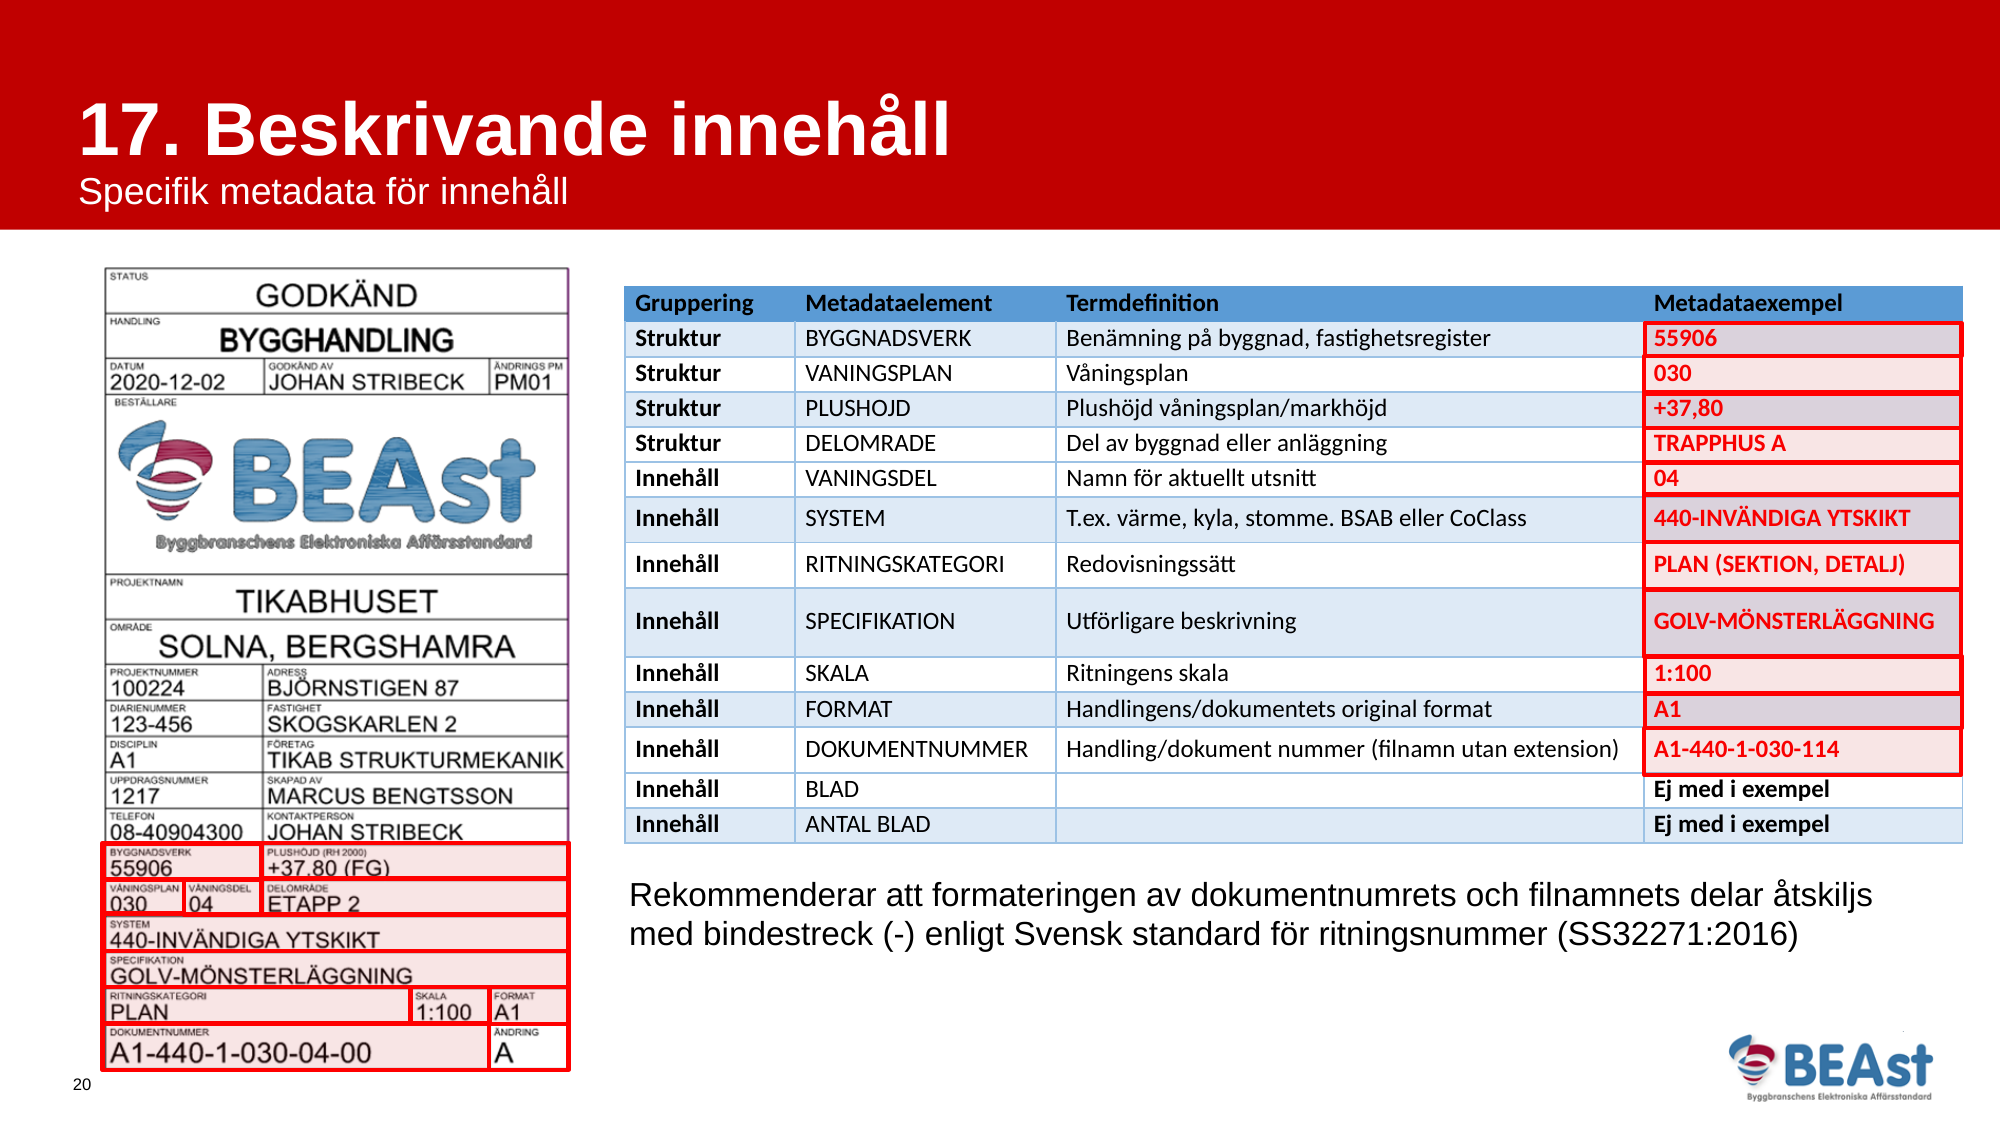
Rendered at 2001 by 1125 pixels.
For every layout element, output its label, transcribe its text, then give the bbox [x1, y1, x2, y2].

text_box [1643, 691, 1964, 730]
text_box [1643, 654, 1964, 691]
table_header Termdefinition [1056, 287, 1644, 321]
table_cell Struktur [626, 358, 794, 391]
table_cell Innehåll [626, 543, 794, 587]
table_header Gruppering [626, 287, 795, 321]
table_cell Innehåll [626, 728, 794, 772]
table_cell Innehåll [626, 463, 794, 496]
table_cell DOKUMENTNUMMER [796, 728, 1055, 772]
text_box [1642, 460, 1963, 492]
text_box [1642, 426, 1963, 460]
table_cell Innehåll [626, 693, 794, 726]
text_box [1642, 354, 1963, 391]
table_cell SKALA [796, 658, 1055, 691]
table_cell Handlingens/dokumentets original format [1057, 693, 1643, 726]
table_header Metadataelement [795, 287, 1056, 321]
table_cell VANINGSPLAN [796, 358, 1055, 391]
table_cell Innehåll [626, 774, 794, 807]
table_cell Ej med i exempel [1645, 777, 1962, 807]
table_cell [1057, 809, 1643, 842]
text_box Rekommenderar att formateringen av dokumentnumrets och filnamnets delar åtskiljs med bindestreck (-) enligt Svensk standard för ritningsnummer (SS32271:2016) [614, 865, 1952, 960]
table_cell Benämning på byggnad, fastighetsregister [1057, 322, 1643, 356]
table_cell Innehåll [626, 809, 794, 842]
table_cell DELOMRADE [796, 428, 1055, 461]
table_cell VANINGSDEL [796, 463, 1055, 496]
slide_number 20 [57, 1062, 131, 1106]
table_cell Plushöjd våningsplan/markhöjd [1057, 393, 1642, 426]
table_cell FORMAT [796, 693, 1055, 726]
text_box [1642, 391, 1963, 426]
picture [98, 261, 574, 1072]
table_cell T.ex. värme, kyla, stomme. BSAB eller CoClass [1057, 498, 1642, 542]
table_cell Handling/dokument nummer (filnamn utan extension) [1057, 728, 1642, 772]
table_cell Innehåll [626, 658, 794, 691]
table_cell Namn för aktuellt utsnitt [1057, 463, 1642, 496]
table_cell Redovisningssätt [1057, 543, 1642, 587]
text_box [1642, 587, 1963, 659]
table_cell Ej med i exempel [1645, 809, 1962, 842]
table_cell Struktur [626, 428, 794, 461]
table_cell Innehåll [626, 589, 794, 656]
table_cell Ritningens skala [1057, 658, 1643, 691]
text_box [1642, 726, 1963, 777]
table_cell Våningsplan [1057, 358, 1642, 391]
text_box [1643, 321, 1964, 358]
table_cell SYSTEM [796, 498, 1055, 542]
table_cell Struktur [626, 322, 794, 356]
text_box [1642, 540, 1963, 587]
table_cell ANTAL BLAD [796, 809, 1055, 842]
text_box [0, 0, 2000, 232]
table_cell SPECIFIKATION [796, 589, 1055, 656]
table_cell [1057, 774, 1643, 807]
table_cell BYGGNADSVERK [796, 322, 1055, 356]
picture [1728, 1031, 1935, 1103]
table_cell BLAD [796, 774, 1055, 807]
table_cell RITNINGSKATEGORI [796, 543, 1055, 587]
table_cell Struktur [626, 393, 794, 426]
table_cell Del av byggnad eller anläggning [1057, 428, 1642, 461]
text_box [1642, 492, 1963, 540]
title 17. Beskrivande innehåll Specifik metadata för innehåll [63, 32, 1932, 213]
table_cell Utförligare beskrivning [1057, 589, 1642, 656]
table_cell PLUSHOJD [796, 393, 1055, 426]
table_cell Innehåll [626, 498, 794, 542]
table_header Metadataexempel [1644, 287, 1962, 321]
